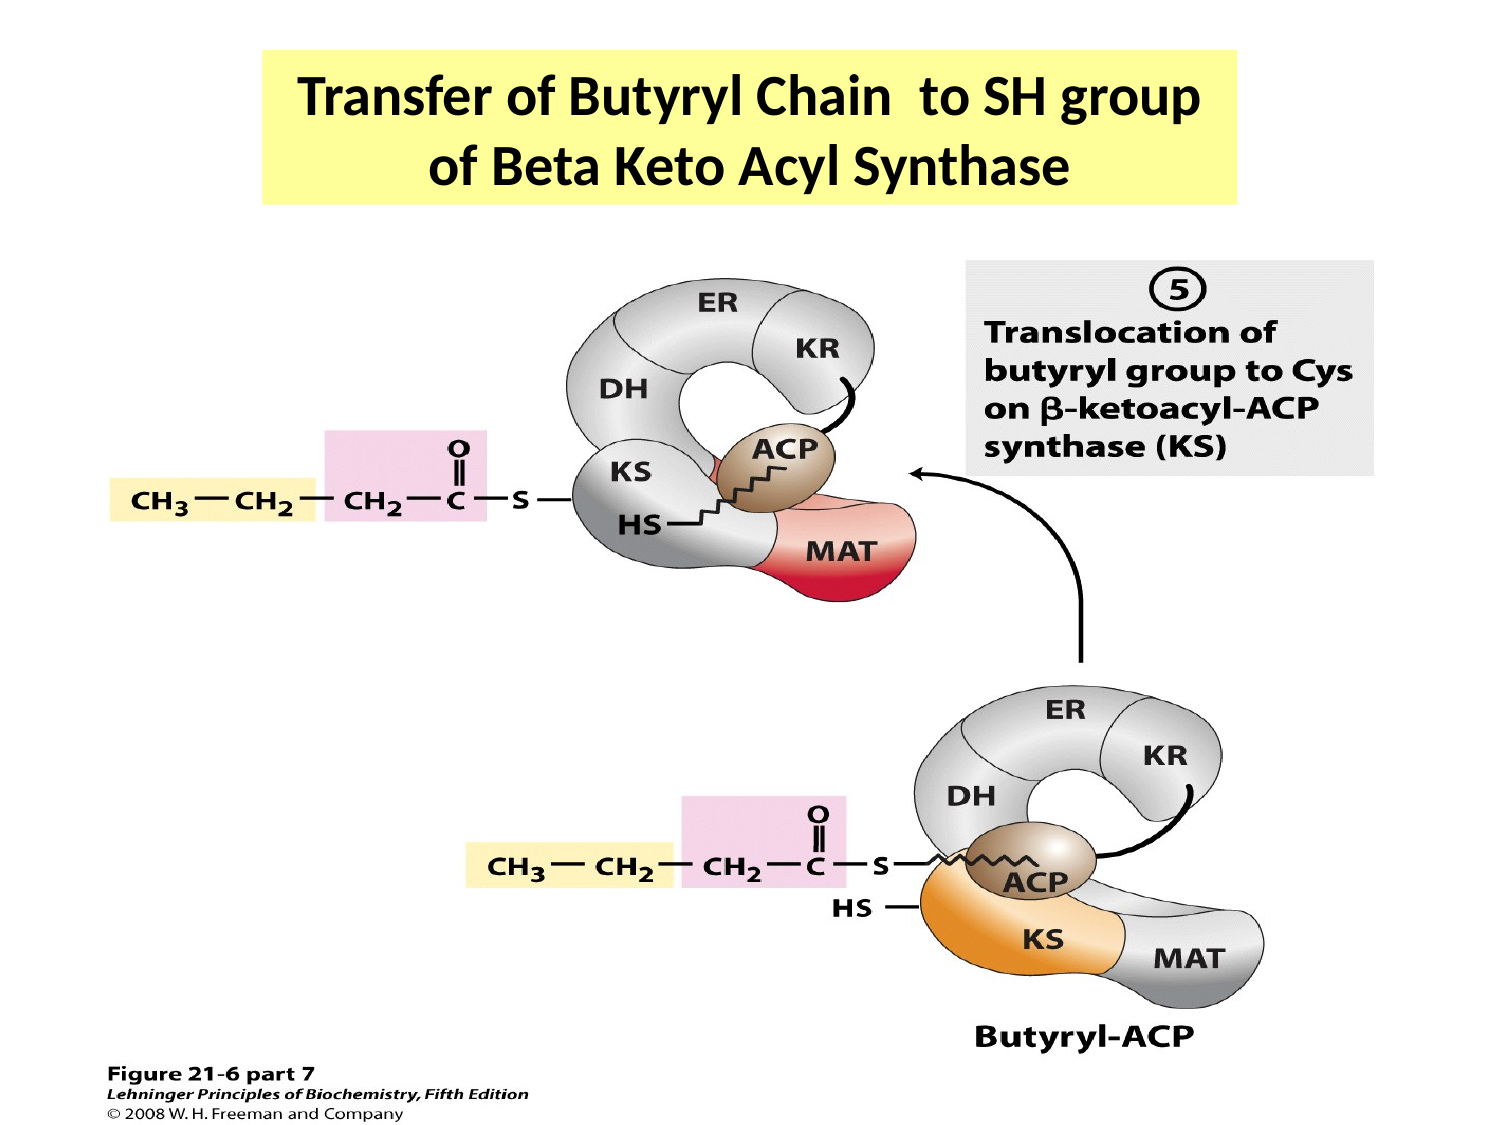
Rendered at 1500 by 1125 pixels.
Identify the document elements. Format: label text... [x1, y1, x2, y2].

text_box Transfer of Butyryl Chain to SH group of Beta Keto Acyl Synthase [262, 49, 1238, 205]
picture [99, 249, 1388, 1125]
